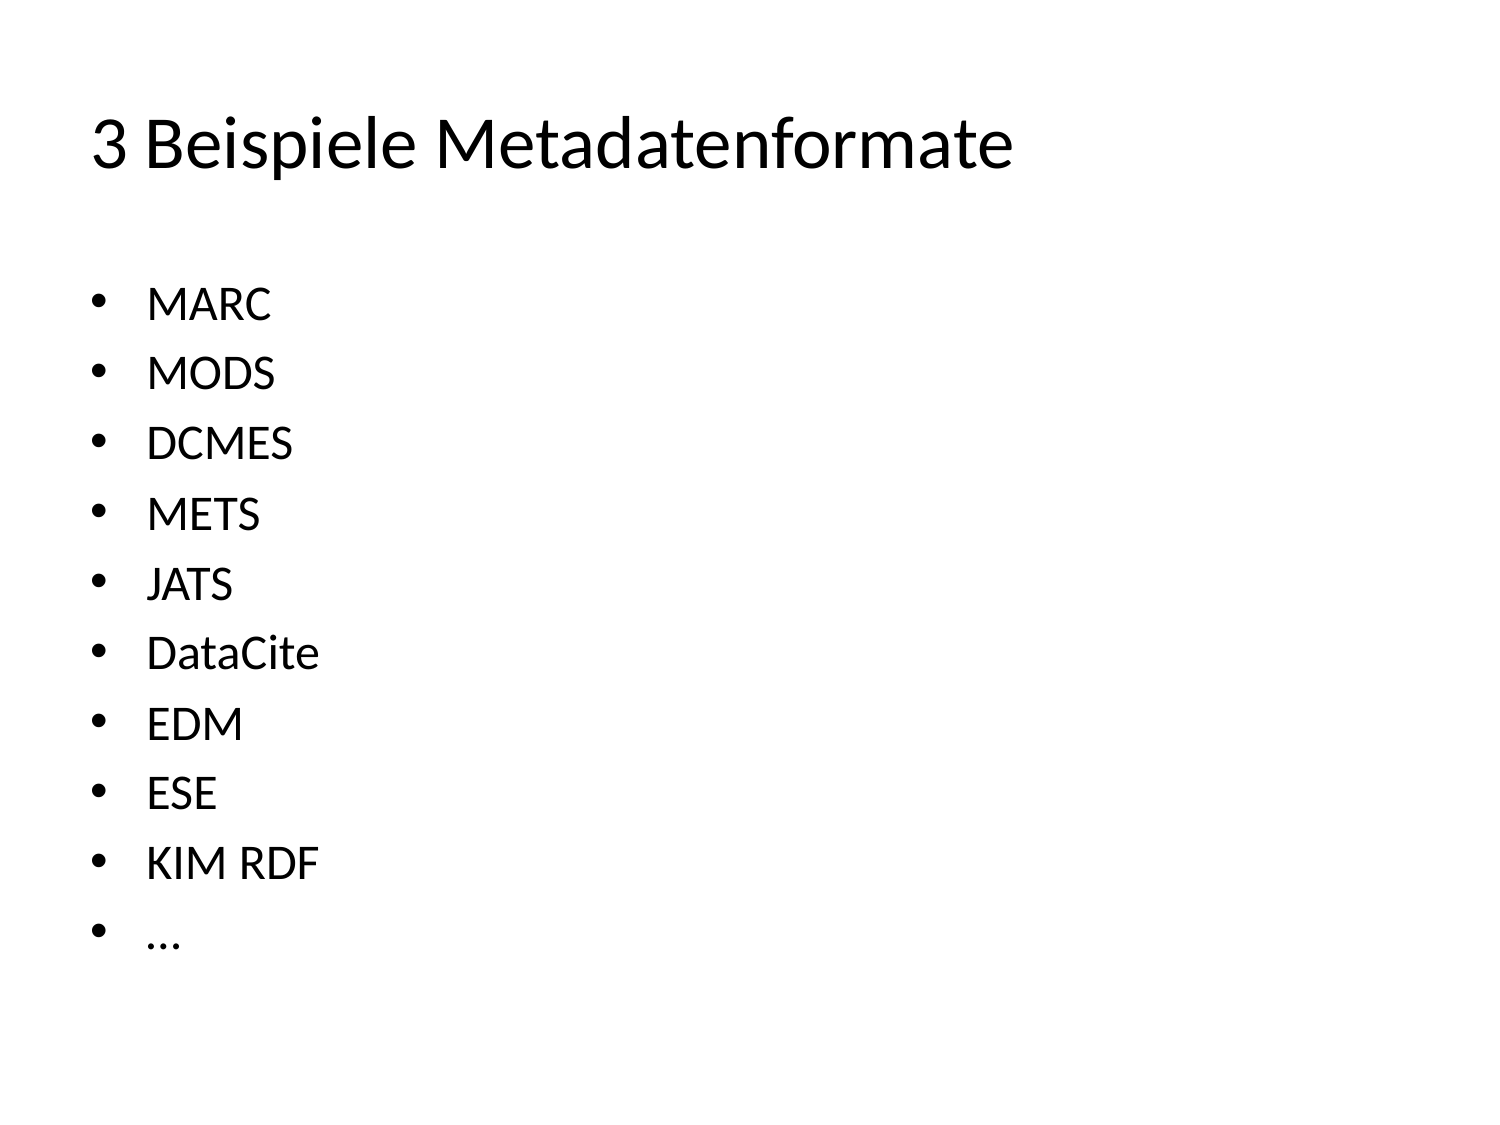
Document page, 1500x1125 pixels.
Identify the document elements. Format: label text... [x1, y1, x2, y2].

list MARC MODS DCMES METS JATS DataCite EDM ESE KIM RDF … [75, 262, 1425, 1005]
title 3 Beispiele Metadatenformate [75, 45, 1425, 233]
